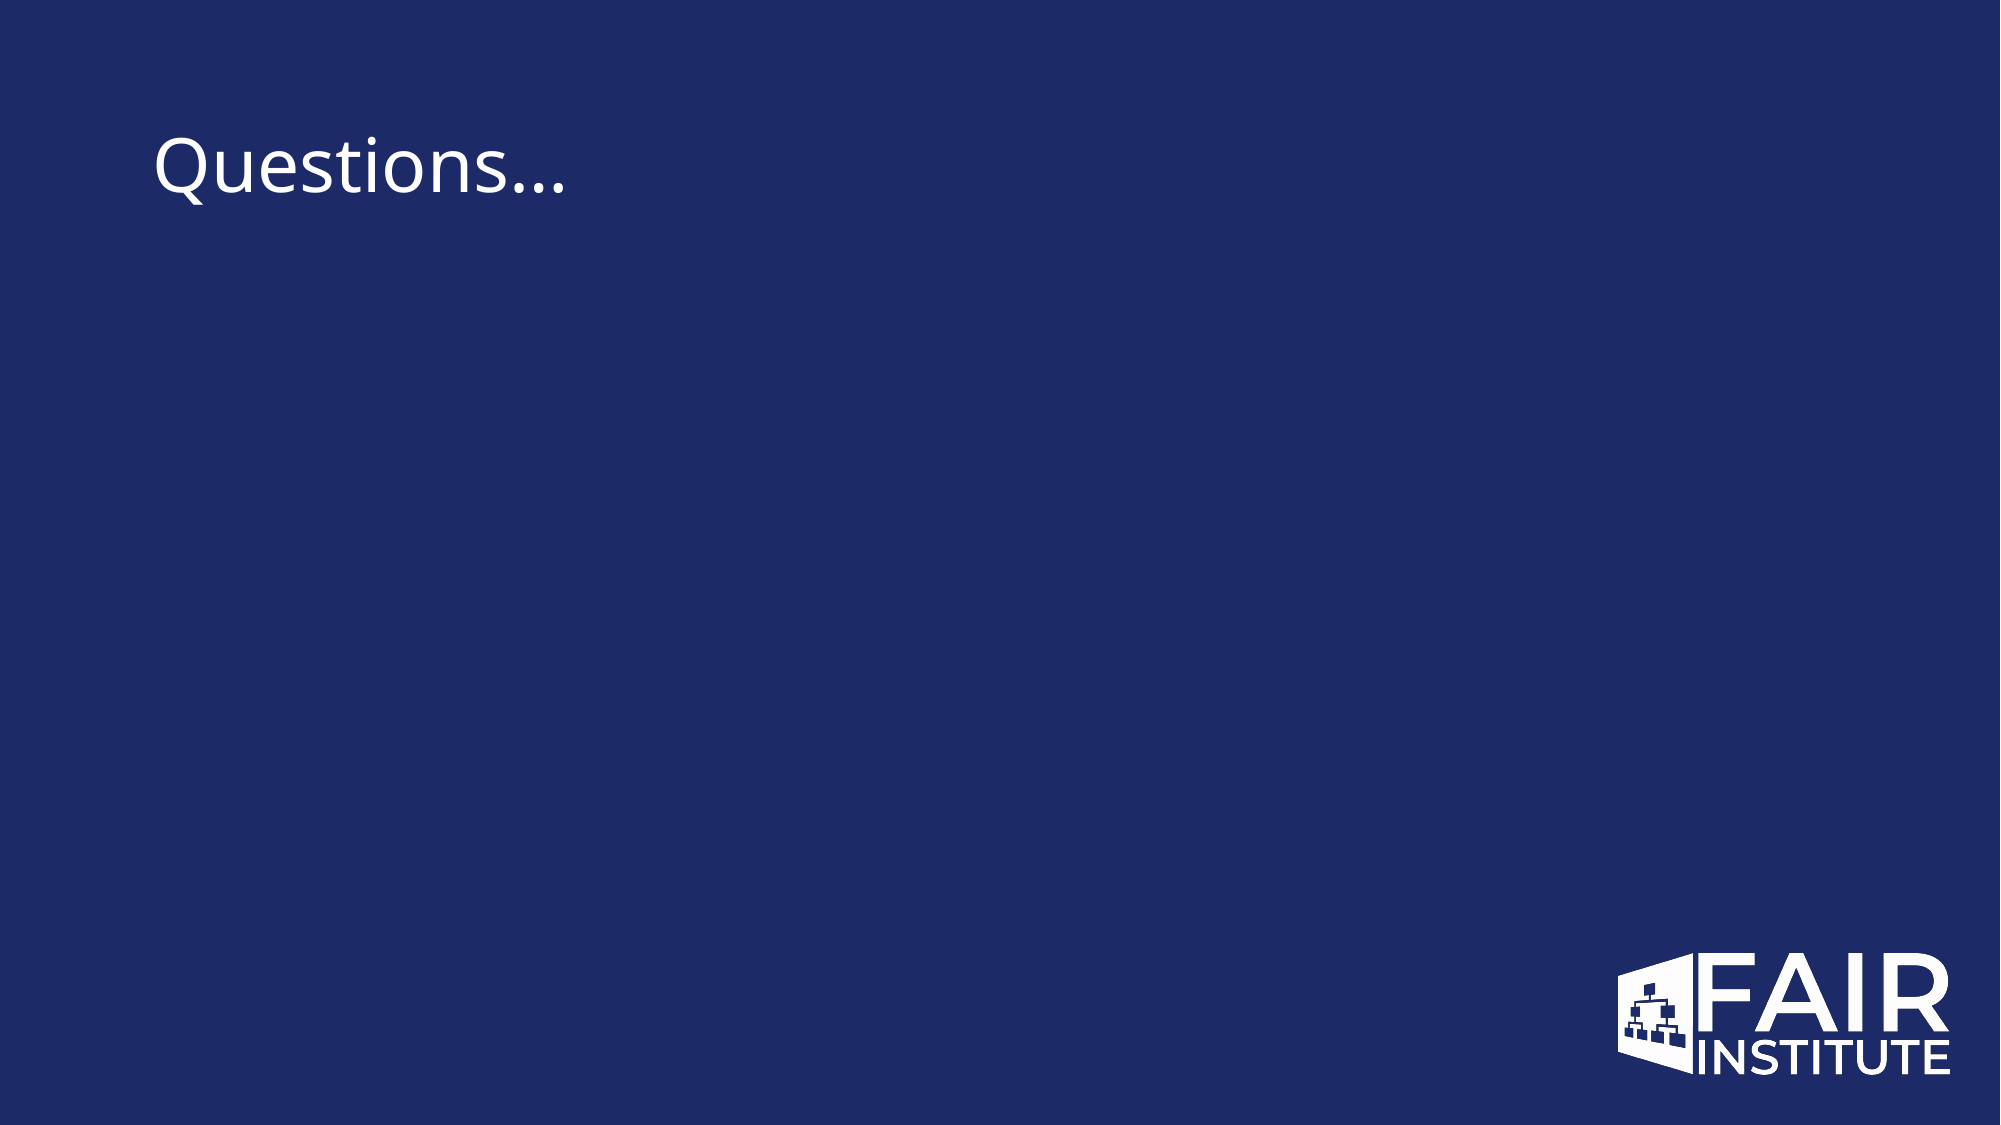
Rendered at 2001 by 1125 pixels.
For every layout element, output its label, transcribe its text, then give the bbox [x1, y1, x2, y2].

picture [1618, 953, 1950, 1075]
title Questions… [137, 59, 1863, 278]
